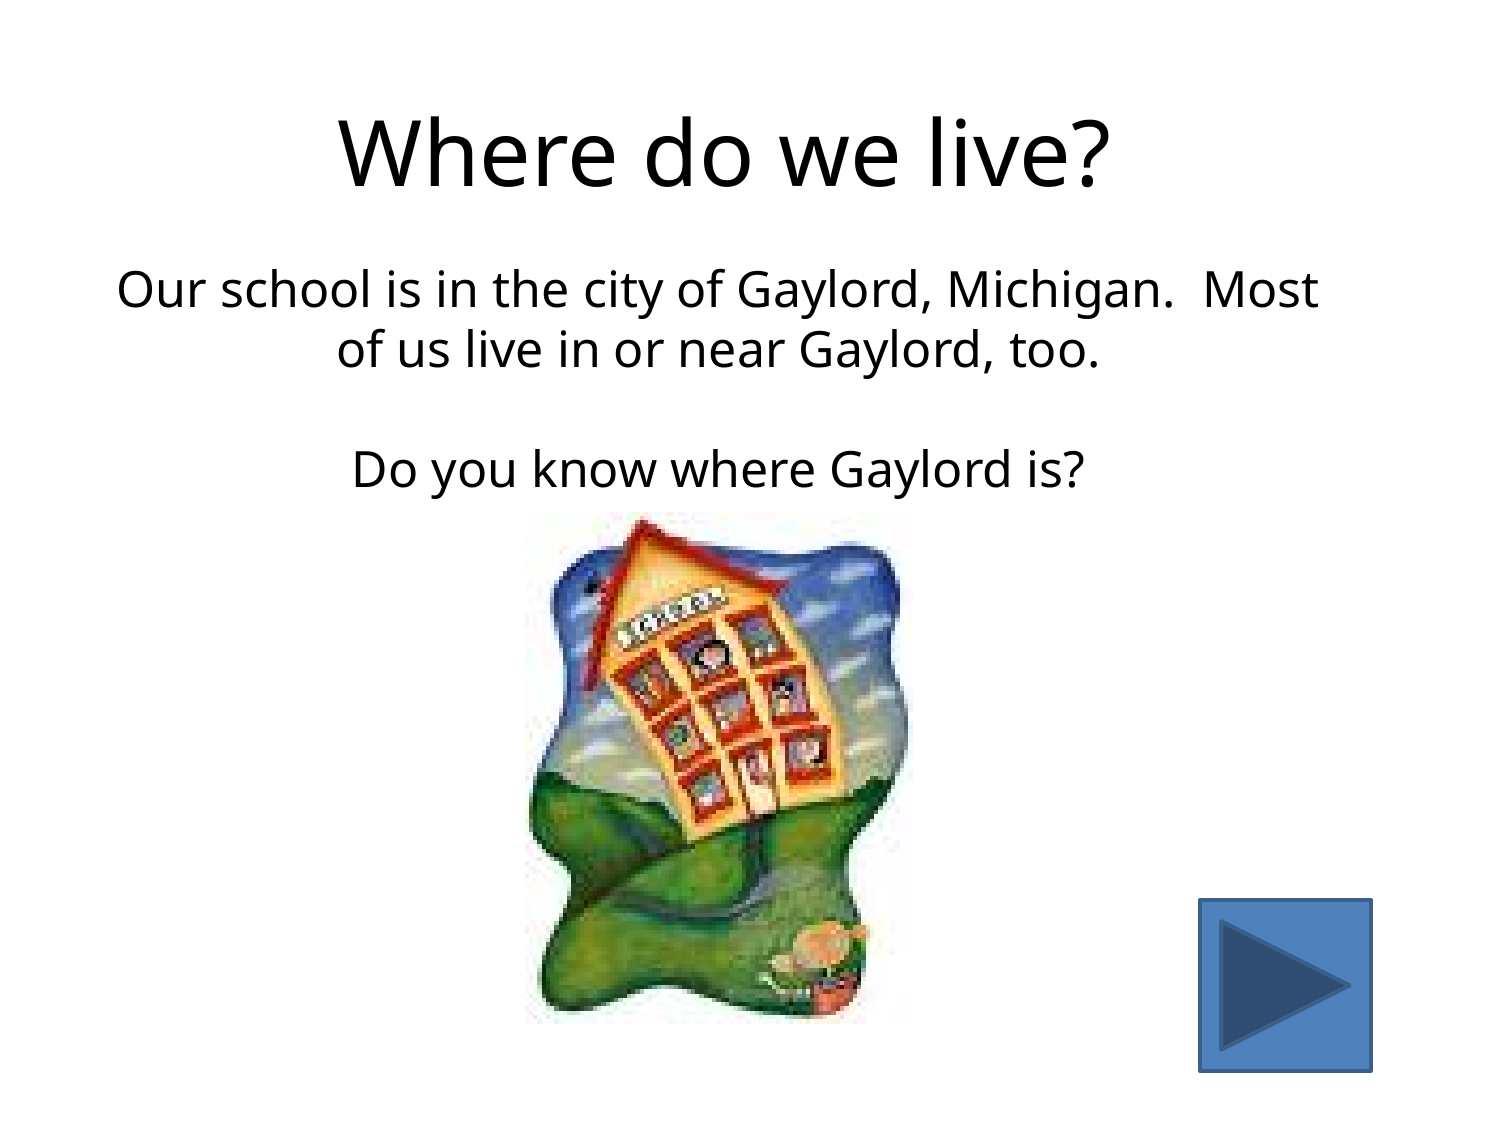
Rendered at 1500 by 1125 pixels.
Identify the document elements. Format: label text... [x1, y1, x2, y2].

picture [524, 512, 913, 1024]
text_box Where do we live? [124, 87, 1325, 213]
text_box Our school is in the city of Gaylord, Michigan. Most of us live in or near Gaylord, too. Do you know where Gaylord is? [99, 249, 1338, 505]
text_box [1198, 898, 1373, 1073]
